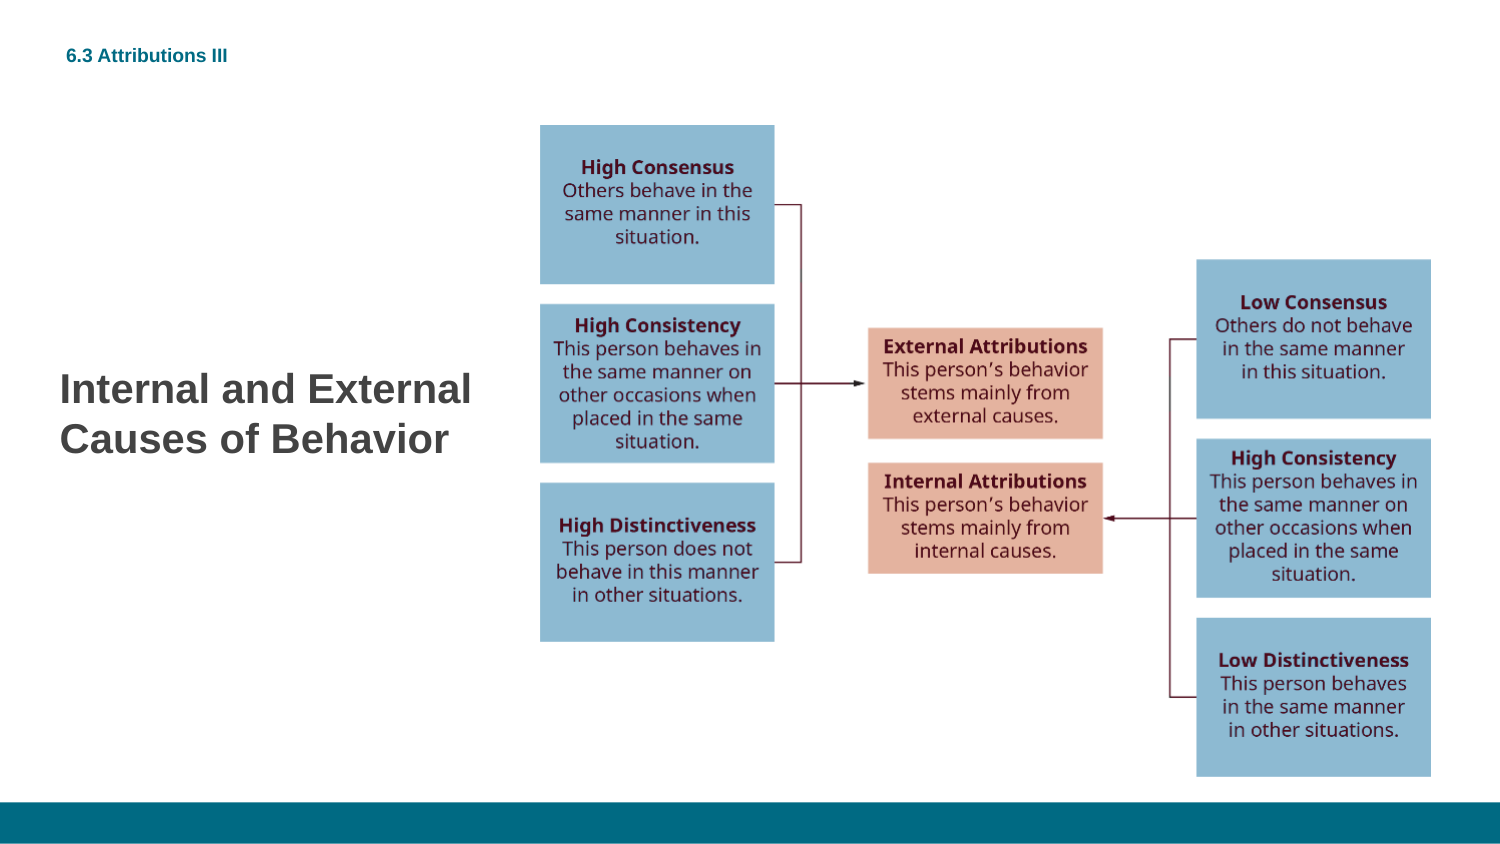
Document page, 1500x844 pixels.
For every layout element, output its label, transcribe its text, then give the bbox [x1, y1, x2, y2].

picture [540, 125, 1431, 777]
list Internal and External Causes of Behavior [25, 346, 497, 777]
title 6.3 Attributions III [51, 27, 1449, 128]
